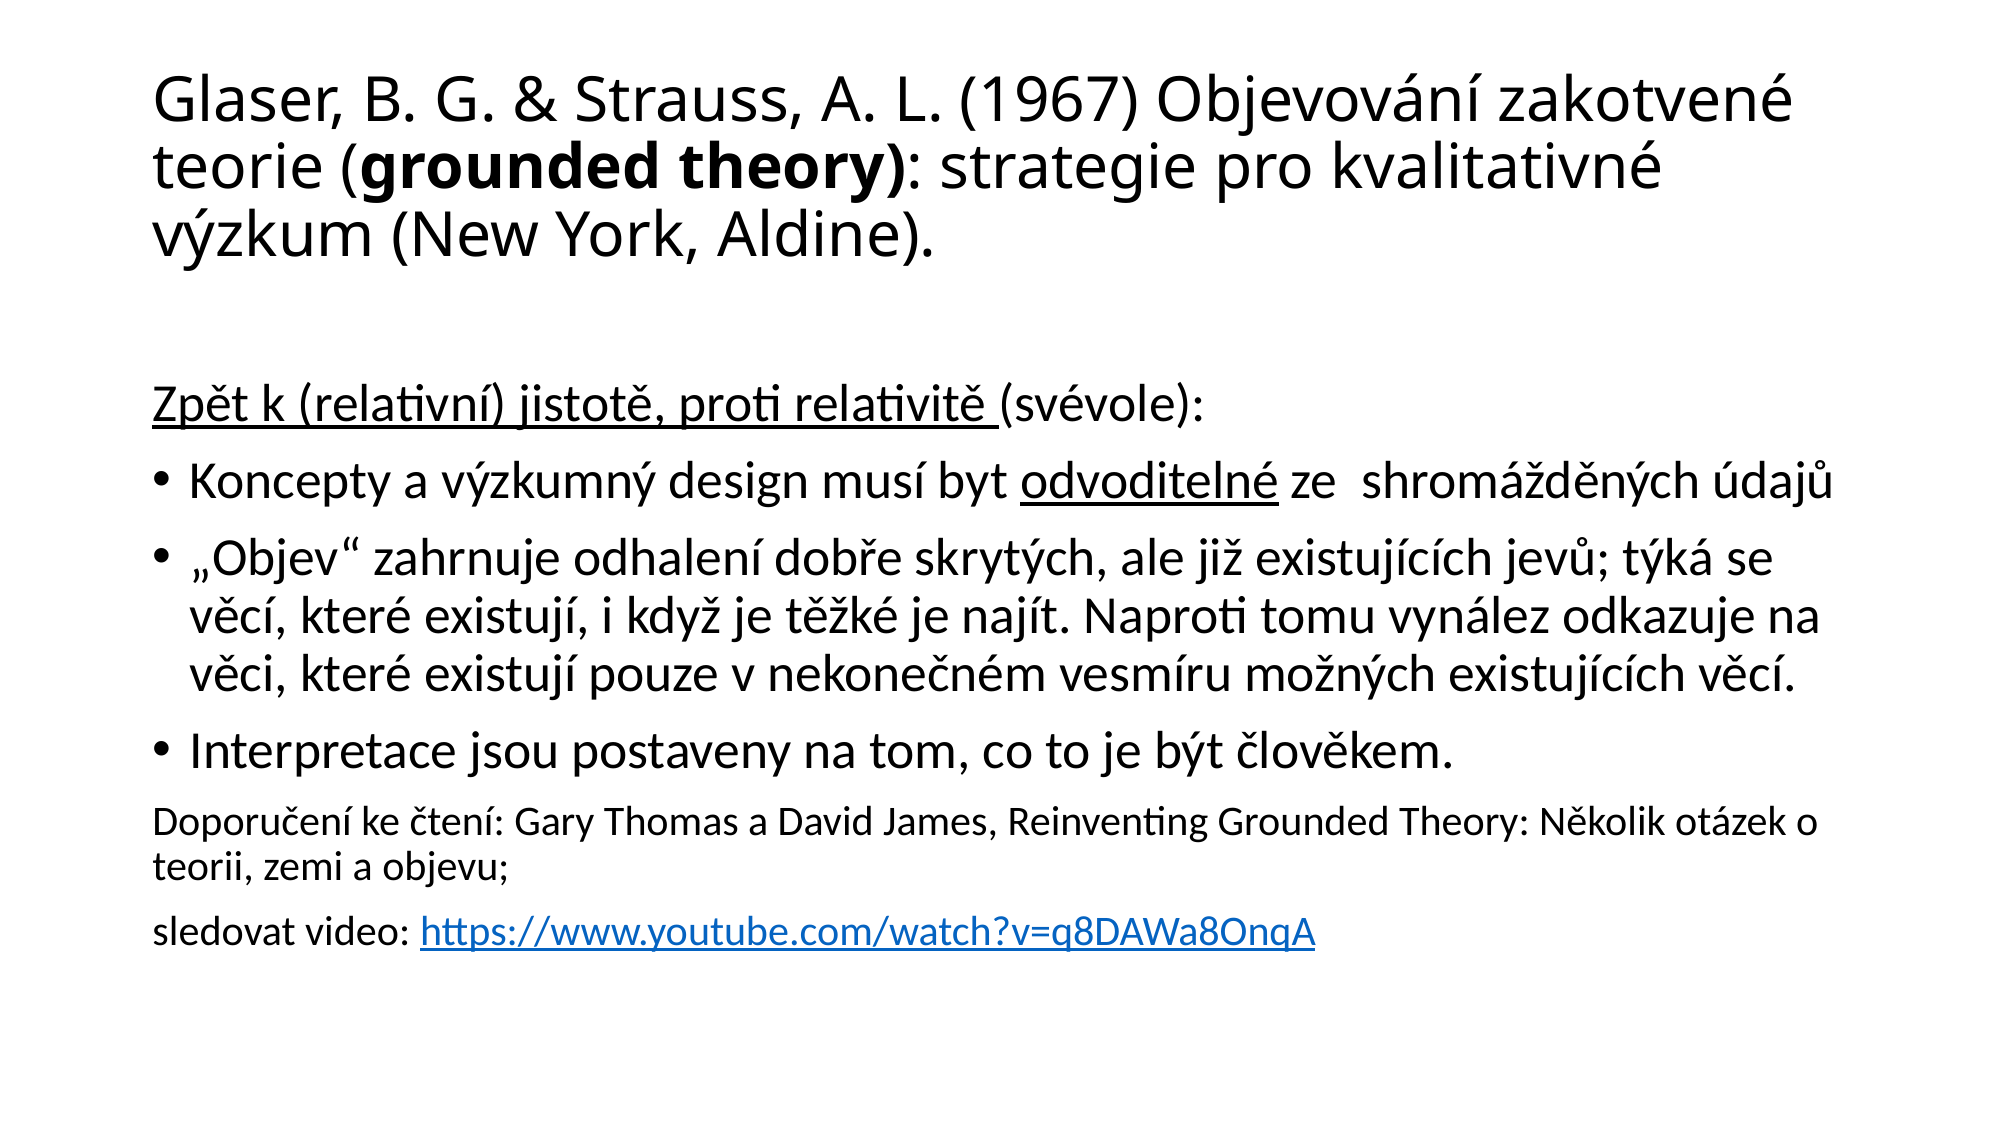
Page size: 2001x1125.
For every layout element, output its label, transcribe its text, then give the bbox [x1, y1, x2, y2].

title Glaser, B. G. & Strauss, A. L. (1967) Objevování zakotvené teorie (grounded theory): strategie pro kvalitativné výzkum (New York, Aldine). [137, 59, 1863, 278]
list Zpět k (relativní) jistotě, proti relativitě (svévole): Koncepty a výzkumný design musí byt odvoditelné ze shromážděných údajů „Objev“ zahrnuje odhalení dobře skrytých, ale již existujících jevů; týká se věcí, které existují, i když je těžké je najít. Naproti tomu vynález odkazuje na věci, které existují pouze v nekonečném vesmíru možných existujících věcí. Interpretace jsou postaveny na tom, co to je být člověkem. Doporučení ke čtení: Gary Thomas a David James, Reinventing Grounded Theory: Několik otázek o teorii, zemi a objevu; sledovat video: https://www.youtube.com/watch?v=q8DAWa8OnqA [137, 368, 1863, 1014]
